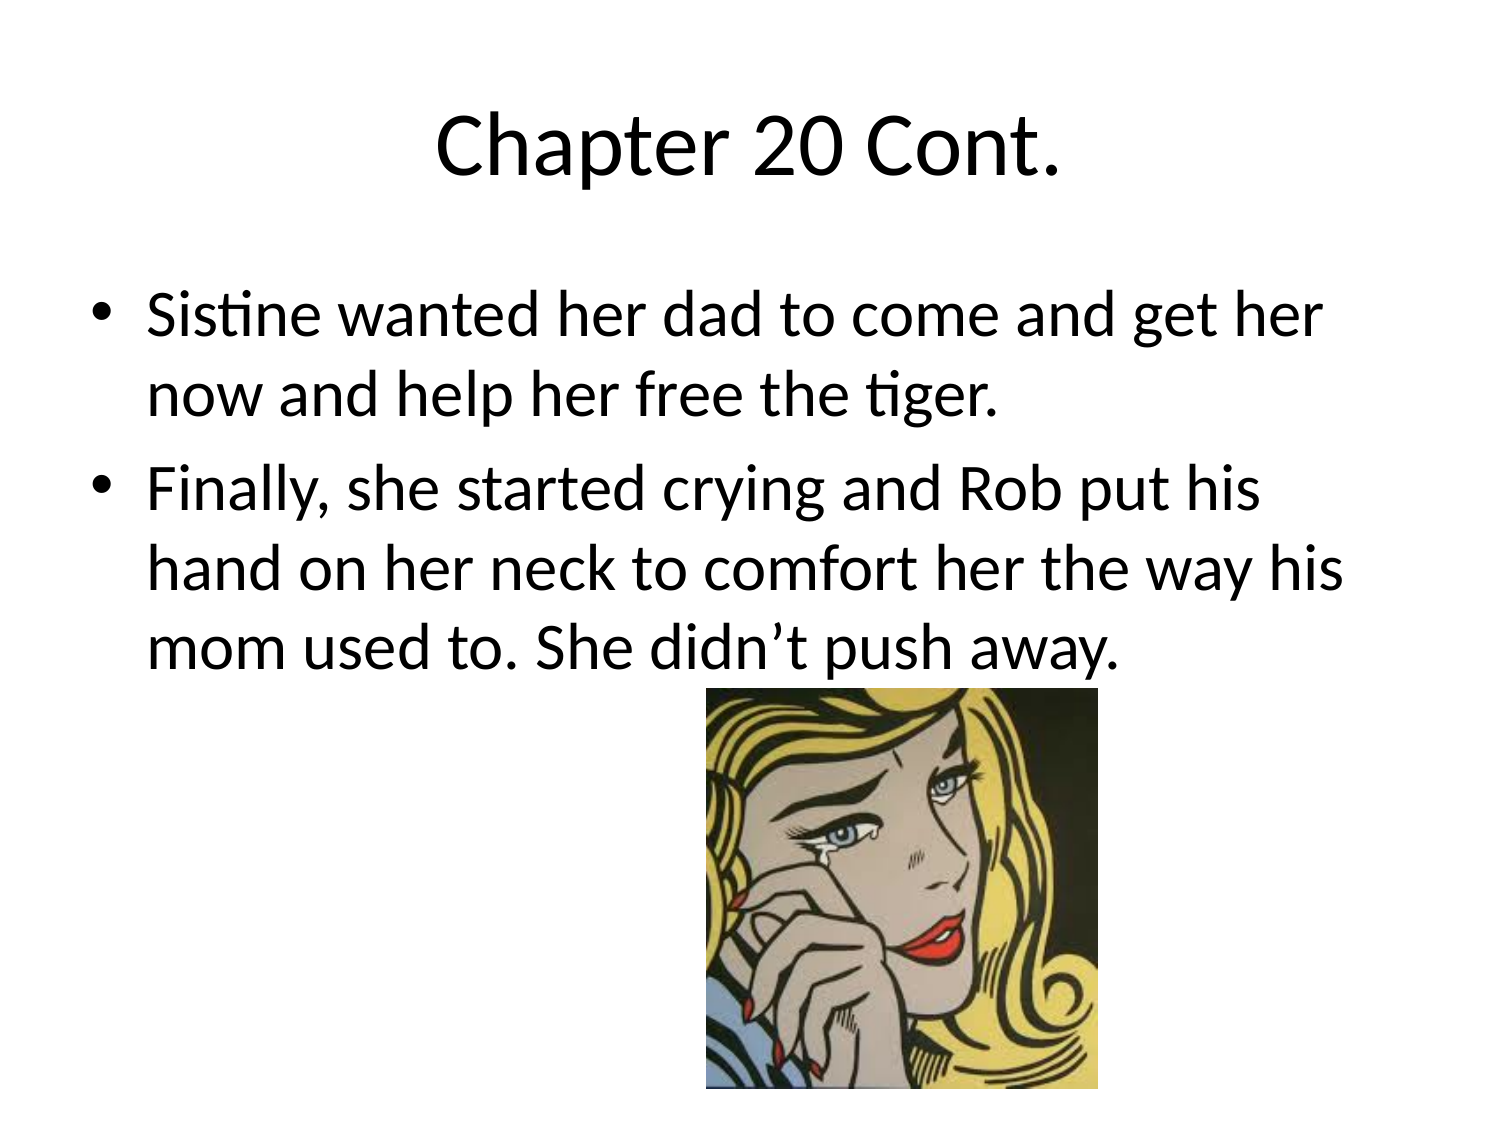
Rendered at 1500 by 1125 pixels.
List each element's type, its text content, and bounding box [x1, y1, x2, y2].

title Chapter 20 Cont. [75, 45, 1425, 233]
list Sistine wanted her dad to come and get her now and help her free the tiger. Finally, she started crying and Rob put his hand on her neck to comfort her the way his mom used to. She didn’t push away. [75, 262, 1425, 1005]
picture [706, 687, 1098, 1089]
